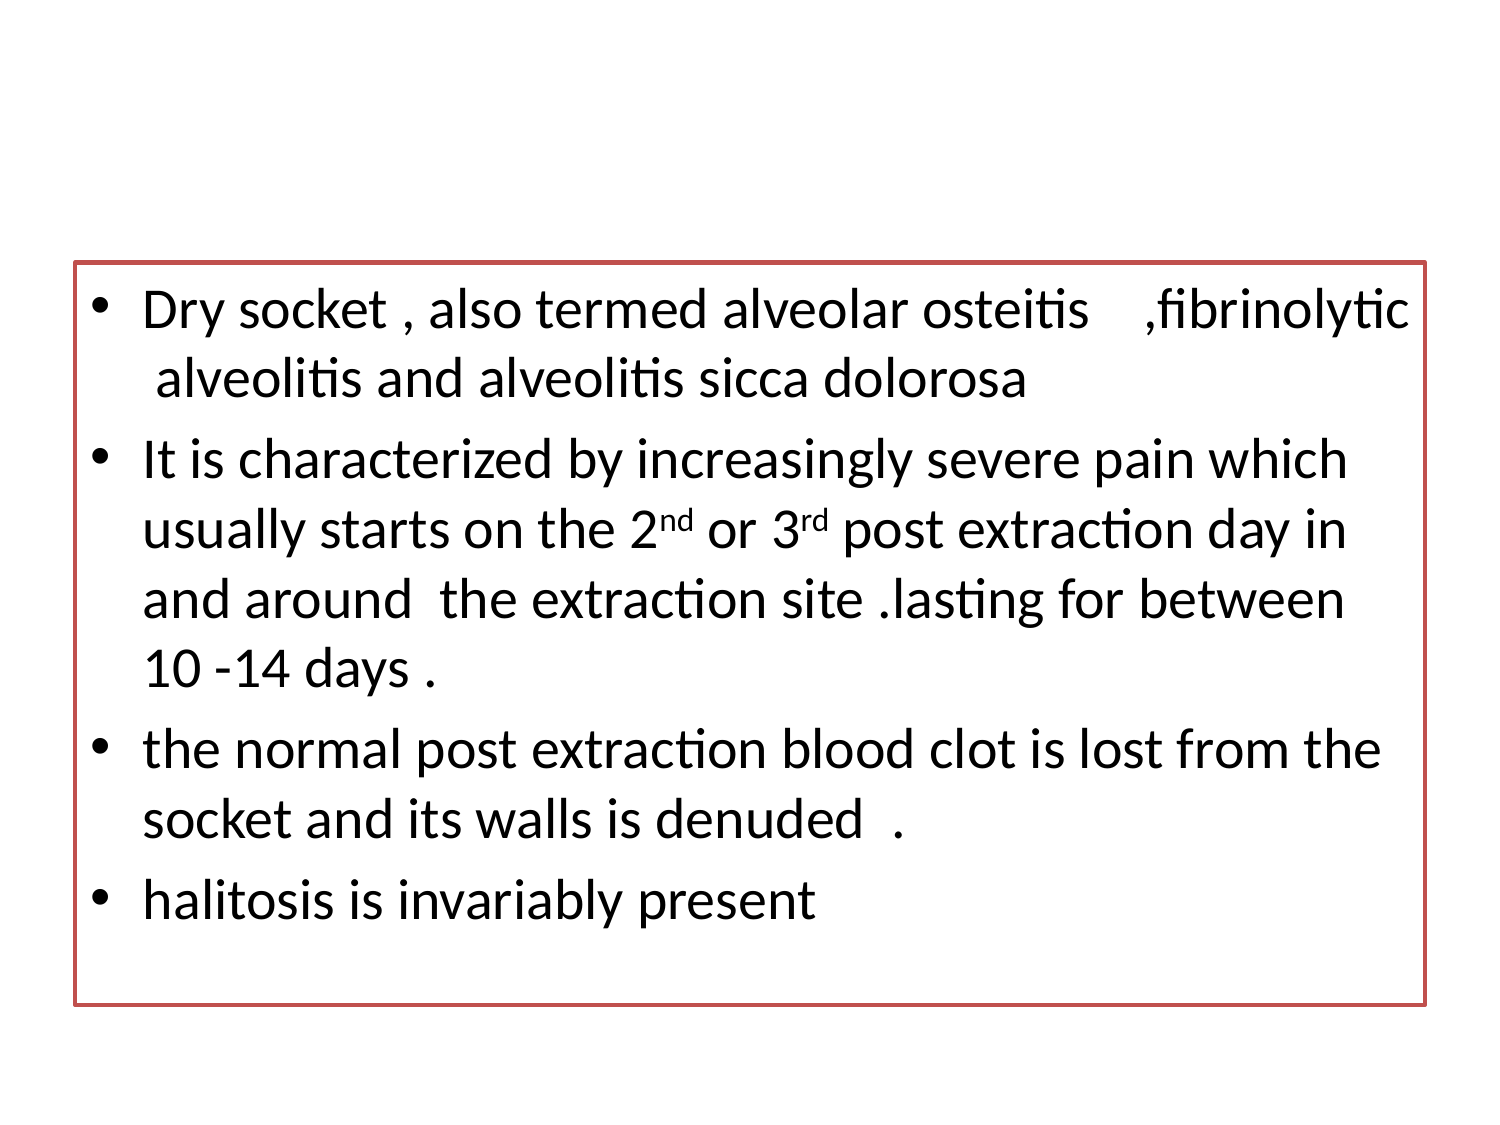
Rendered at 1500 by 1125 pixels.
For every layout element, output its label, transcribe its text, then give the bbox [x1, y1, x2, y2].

list Dry socket , also termed alveolar osteitis ,fibrinolytic alveolitis and alveolitis sicca dolorosa exodontias . It is characterized by increasingly severe pain which usually starts on the 2nd or 3rd post extraction day in and around the extraction site .lasting for between 10 -14 days . the normal post extraction blood clot is lost from the socket and its walls is denuded . halitosis is invariably present [73, 260, 1427, 1007]
